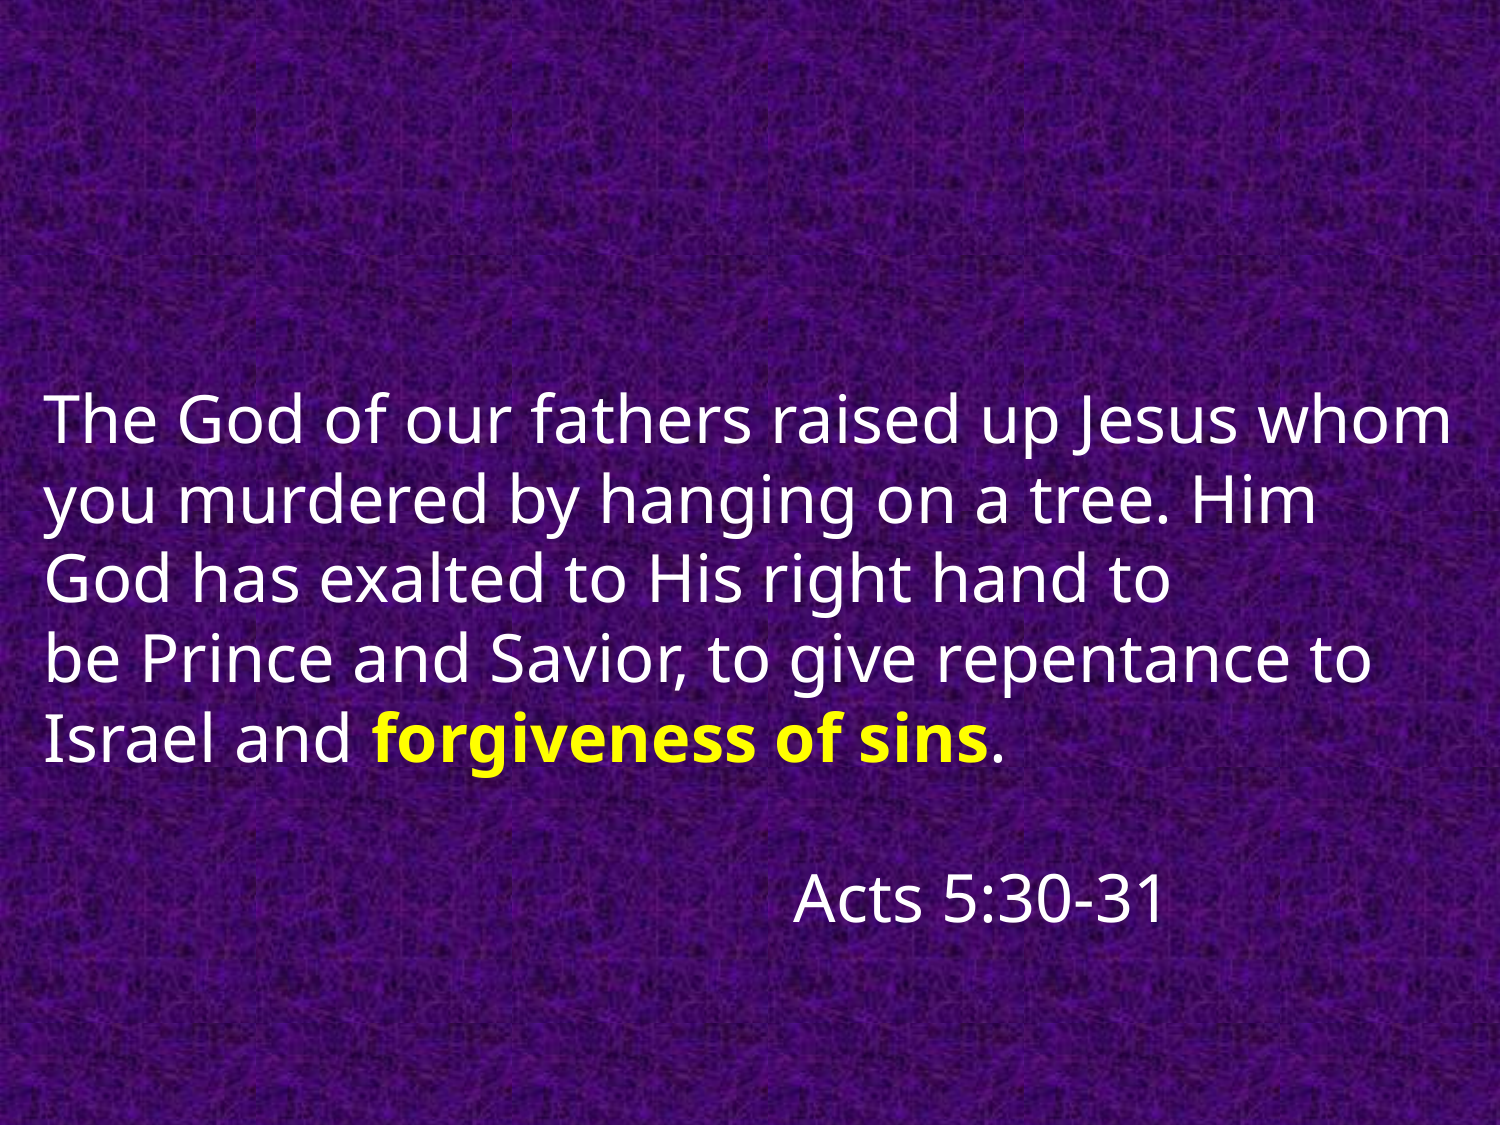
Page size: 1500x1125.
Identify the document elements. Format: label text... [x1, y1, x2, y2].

text_box The God of our fathers raised up Jesus whom you murdered by hanging on a tree. Him God has exalted to His right hand to be Prince and Savior, to give repentance to Israel and forgiveness of sins. Acts 5:30-31 [28, 369, 1472, 1125]
picture [0, 0, 1500, 1125]
